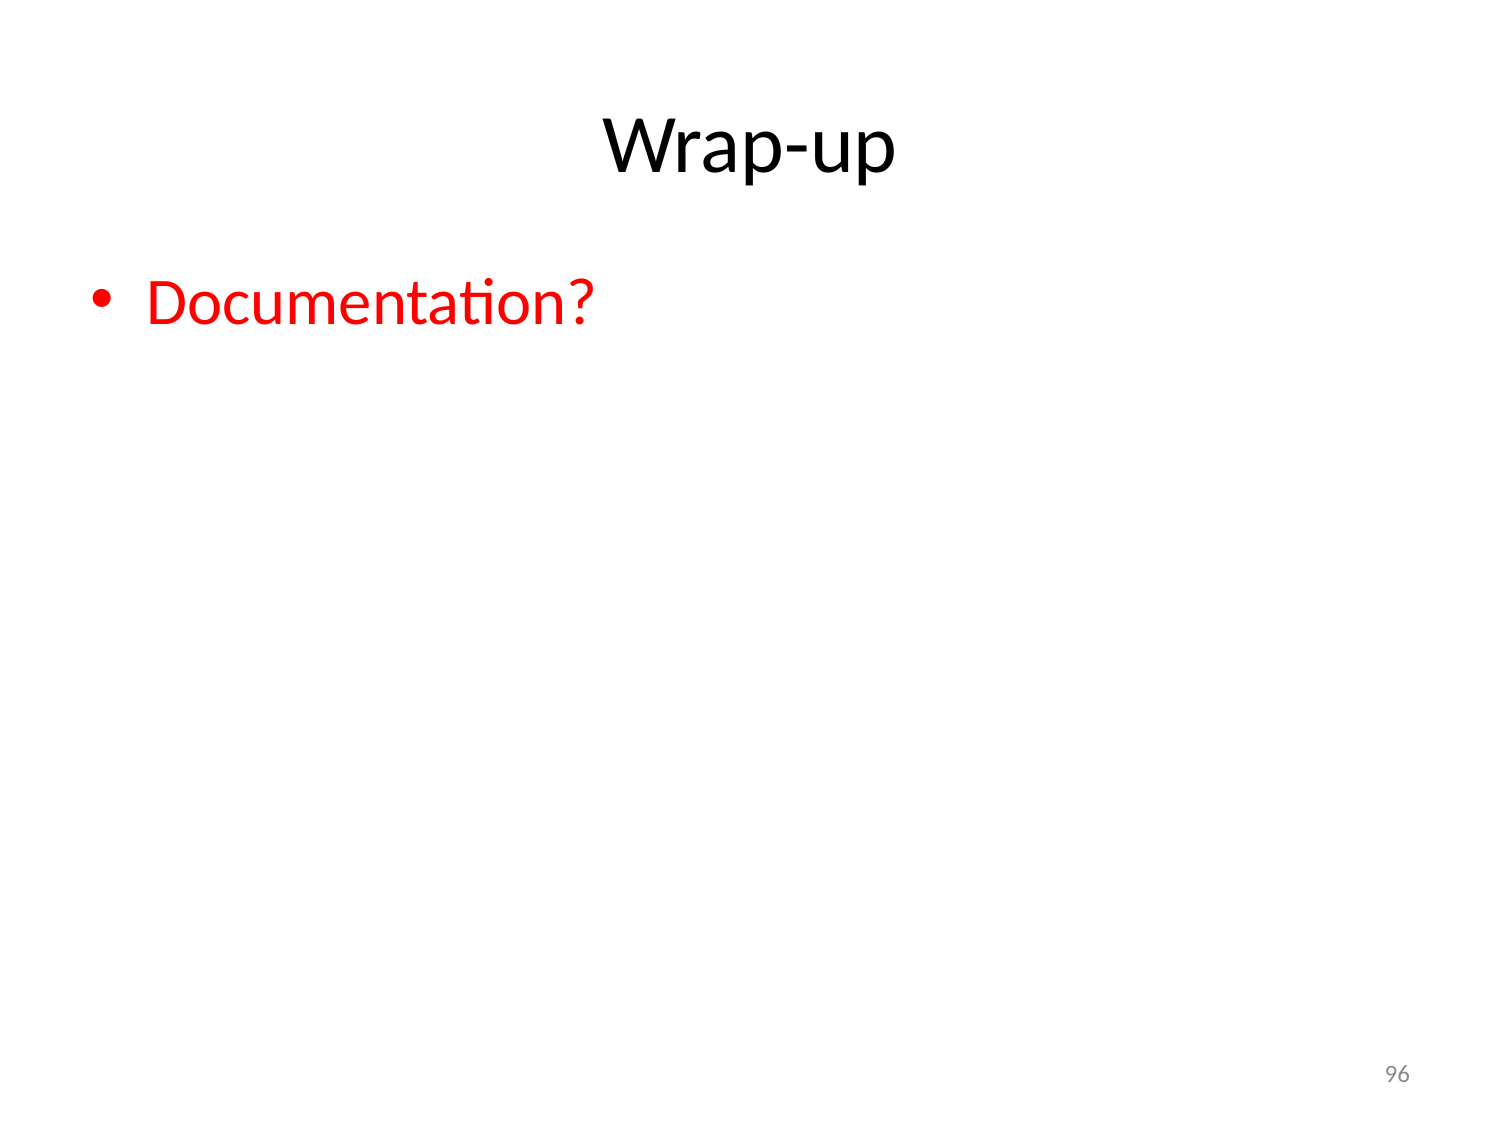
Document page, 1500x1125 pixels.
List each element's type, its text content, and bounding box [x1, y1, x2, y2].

title Wrap-up [75, 45, 1425, 233]
list Documentation? [75, 249, 1425, 993]
slide_number 96 [1074, 1042, 1425, 1103]
